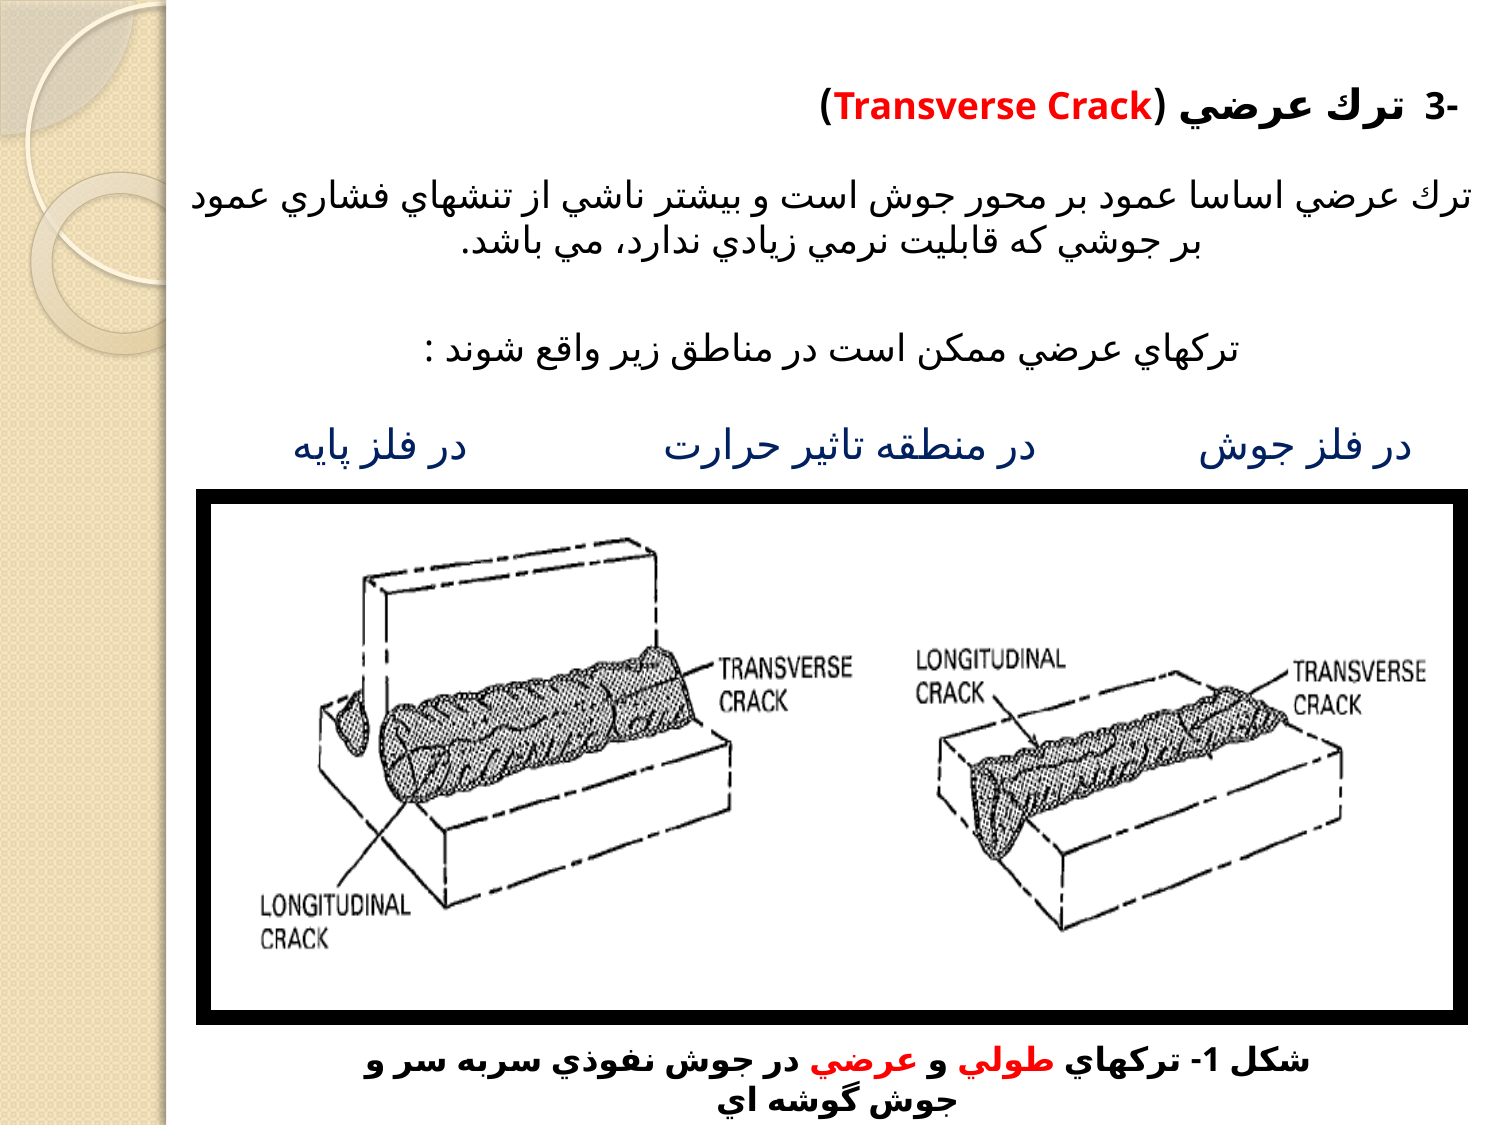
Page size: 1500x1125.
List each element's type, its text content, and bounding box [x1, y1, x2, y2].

text_box تركهاي عرضي ممكن است در مناطق زير واقع شوند : [408, 316, 1256, 377]
text_box در فلز پايه [277, 410, 483, 475]
text_box ترك عرضي اساسا عمود بر محور جوش است و بيشتر ناشي از تنشهاي فشاري عمود بر جوشي كه قابليت نرمي زيادي ندارد، مي باشد. [163, 163, 1500, 269]
text_box شكل 1- تركهاي طولي و عرضي در جوش نفوذي سربه سر و جوش گوشه اي [316, 1031, 1360, 1125]
text_box در فلز جوش [1183, 410, 1429, 475]
picture [210, 503, 1454, 1011]
text_box -3 ترك عرضي (Transverse Crack) [794, 70, 1475, 136]
text_box در منطقه تاثير حرارت [648, 410, 1053, 475]
